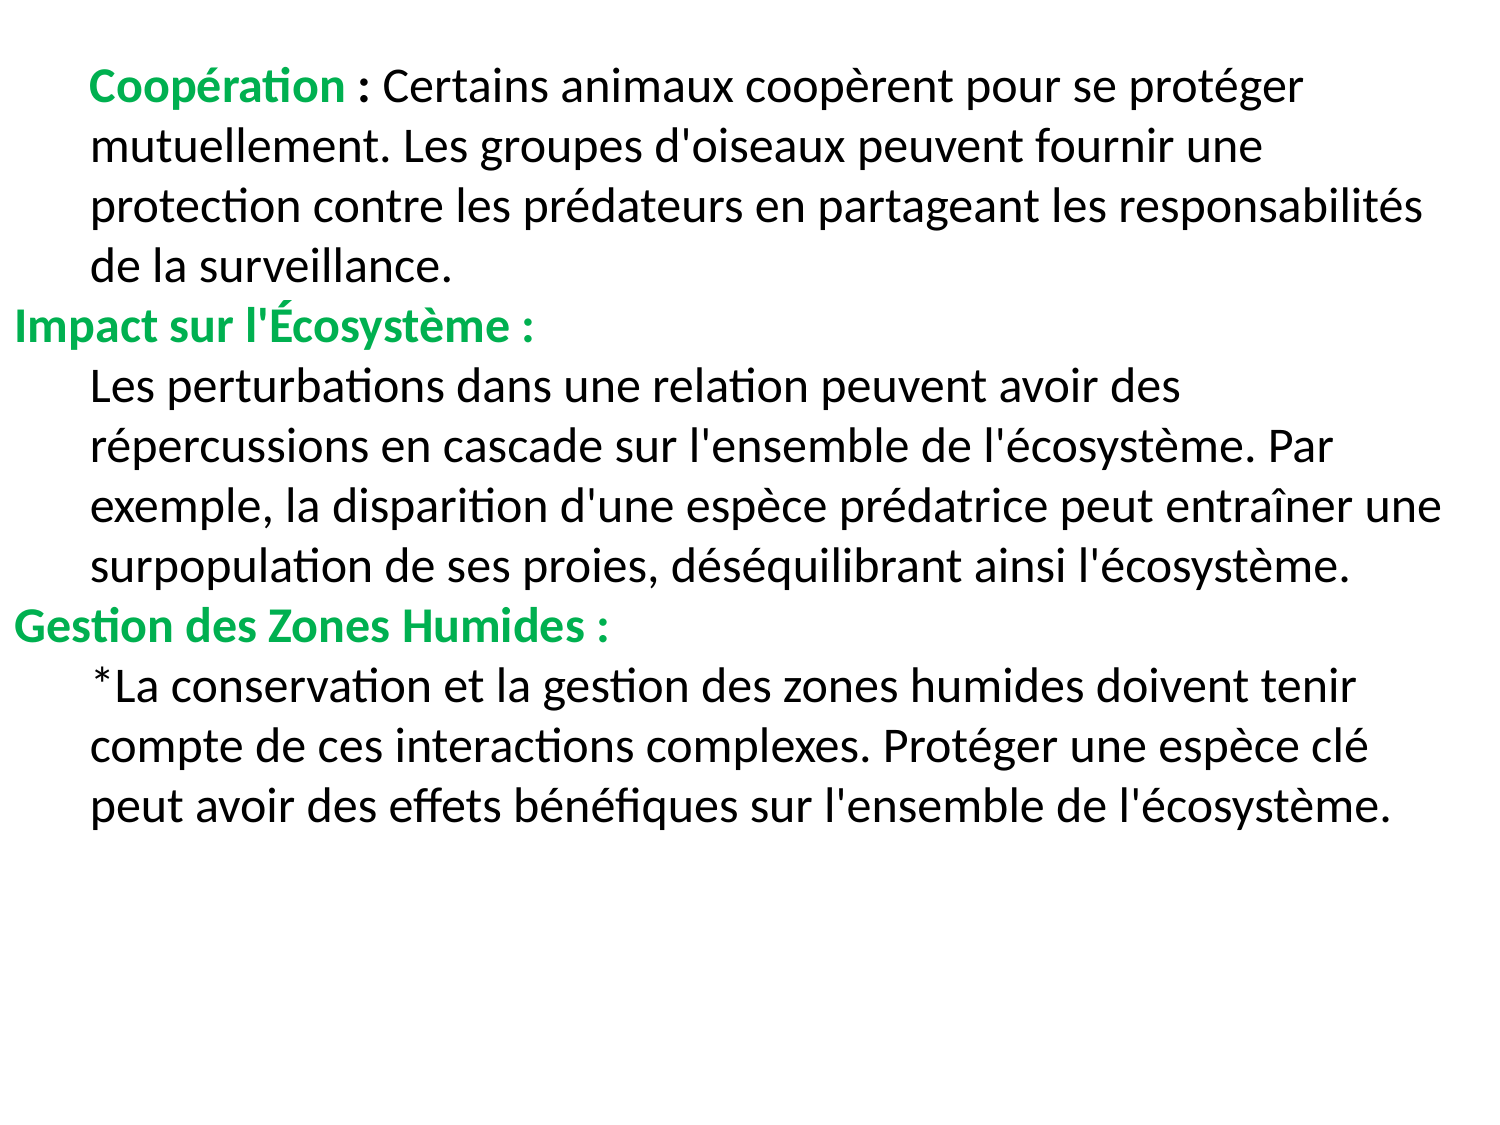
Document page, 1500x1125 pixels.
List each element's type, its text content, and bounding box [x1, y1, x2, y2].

text_box Coopération : Certains animaux coopèrent pour se protéger mutuellement. Les groupes d'oiseaux peuvent fournir une protection contre les prédateurs en partageant les responsabilités de la surveillance. Impact sur l'Écosystème : Les perturbations dans une relation peuvent avoir des répercussions en cascade sur l'ensemble de l'écosystème. Par exemple, la disparition d'une espèce prédatrice peut entraîner une surpopulation de ses proies, déséquilibrant ainsi l'écosystème. Gestion des Zones Humides : *La conservation et la gestion des zones humides doivent tenir compte de ces interactions complexes. Protéger une espèce clé peut avoir des effets bénéfiques sur l'ensemble de l'écosystème. [0, 0, 1475, 840]
